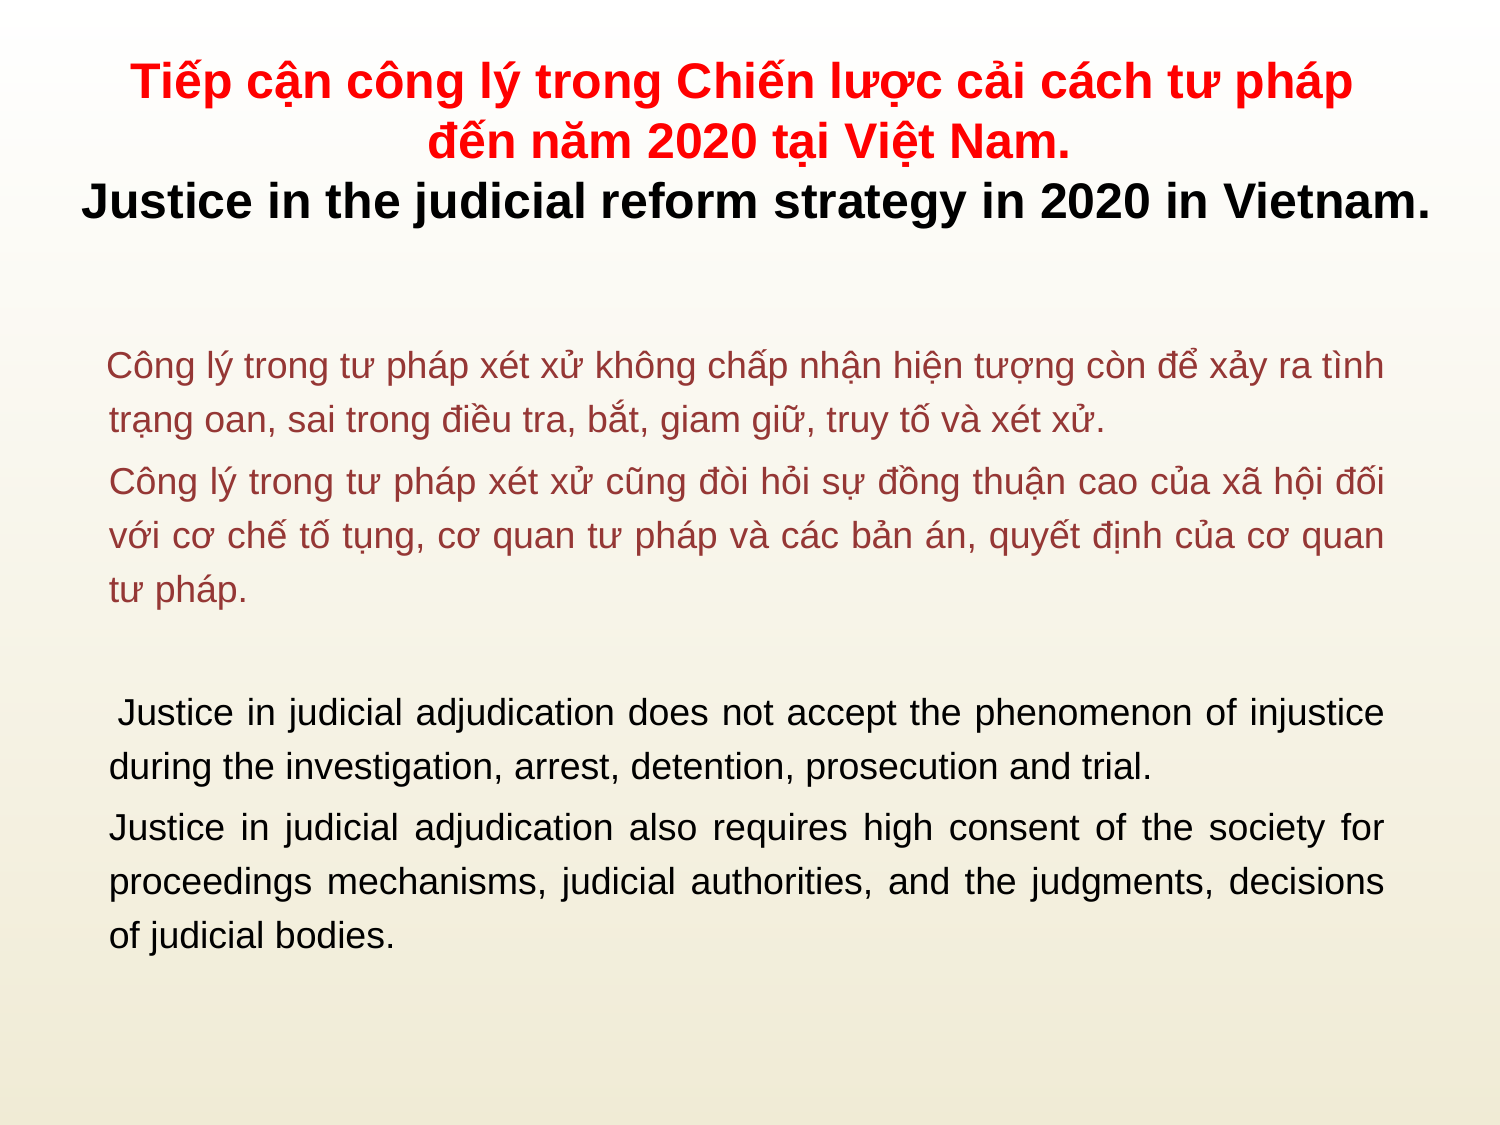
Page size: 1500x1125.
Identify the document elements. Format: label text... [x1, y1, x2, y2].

title Tiếp cận công lý trong Chiến lược cải cách tư pháp đến năm 2020 tại Việt Nam. Justice in the judicial reform strategy in 2020 in Vietnam. [0, 45, 1500, 233]
list Công lý trong tư pháp xét xử không chấp nhận hiện tượng còn để xảy ra tình trạng oan, sai trong điều tra, bắt, giam giữ, truy tố và xét xử. Công lý trong tư pháp xét xử cũng đòi hỏi sự đồng thuận cao của xã hội đối với cơ chế tố tụng, cơ quan tư pháp và các bản án, quyết định của cơ quan tư pháp. Justice in judicial adjudication does not accept the phenomenon of injustice during the investigation, arrest, detention, prosecution and trial. Justice in judicial adjudication also requires high consent of the society for proceedings mechanisms, judicial authorities, and the judgments, decisions of judicial bodies. [37, 324, 1400, 1005]
